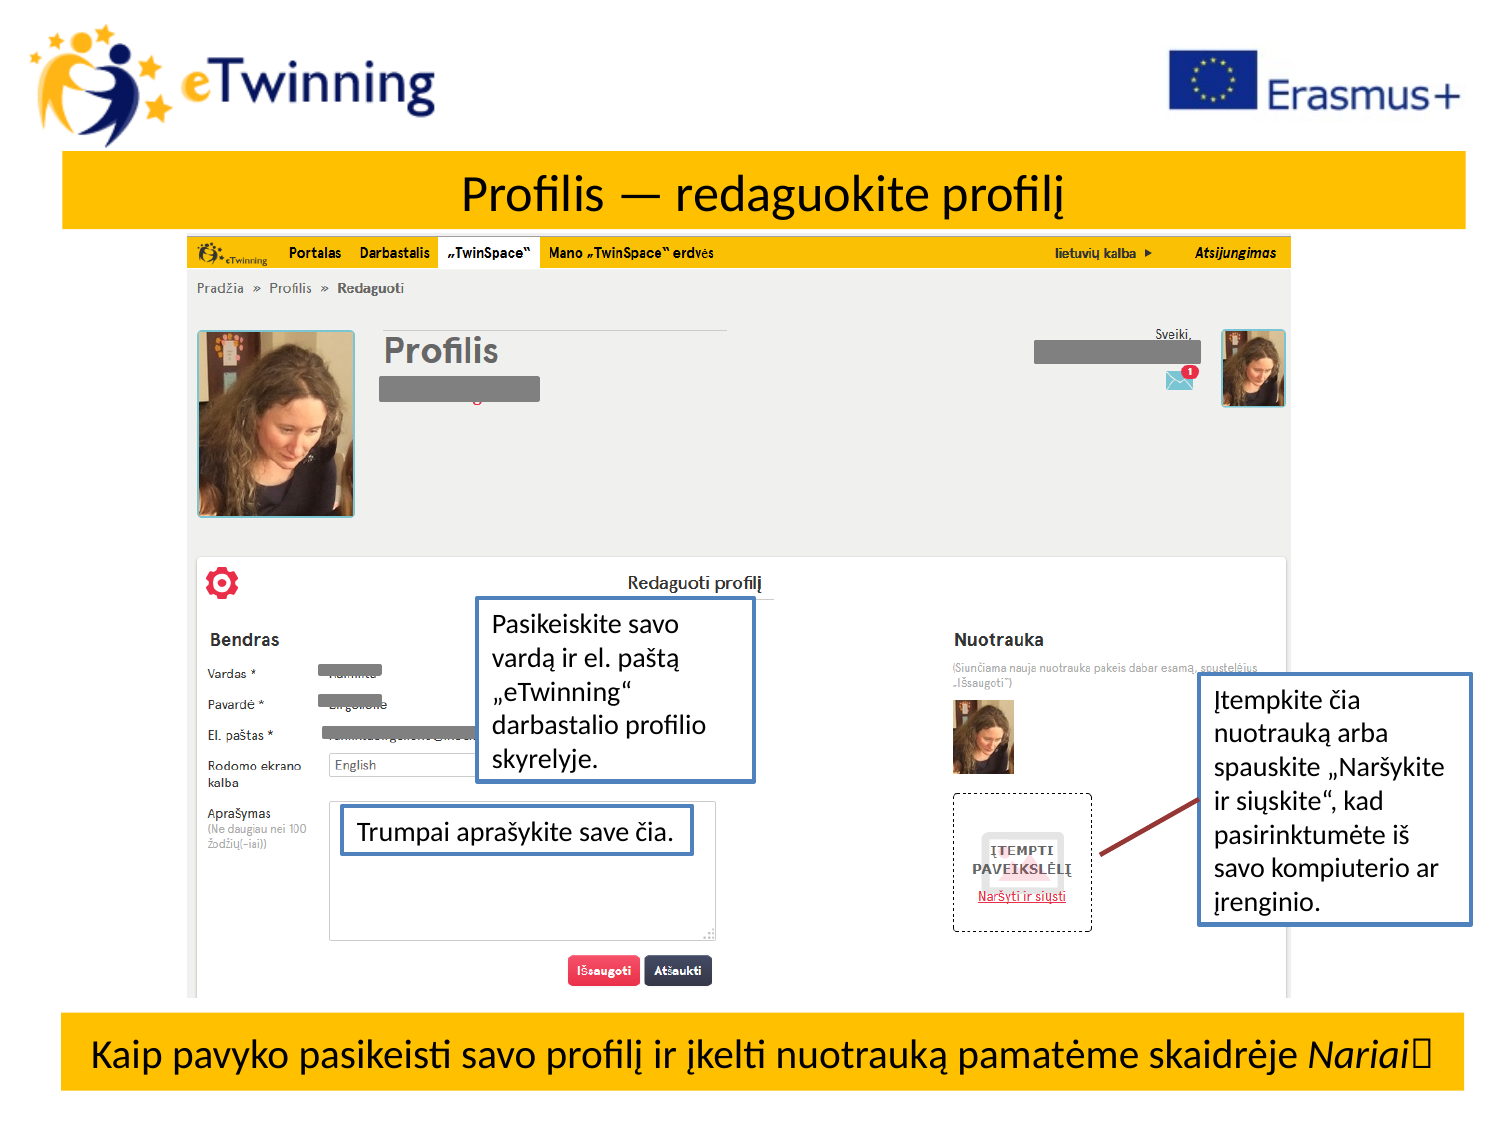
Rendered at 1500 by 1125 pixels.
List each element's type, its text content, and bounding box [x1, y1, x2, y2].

picture [24, 12, 448, 154]
text_box Profilis — redaguokite profilį [62, 151, 1466, 230]
picture [187, 232, 1292, 998]
text_box Kaip pavyko pasikeisti savo profilį ir įkelti nuotrauką pamatėme skaidrėje Nariai [61, 1012, 1465, 1091]
text_box Įtempkite čia nuotrauką arba spauskite „Naršykite ir siųskite“, kad pasirinktumėte iš savo kompiuterio ar įrenginio. [1295, 672, 1473, 927]
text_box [1099, 800, 1200, 856]
picture [1162, 43, 1466, 123]
